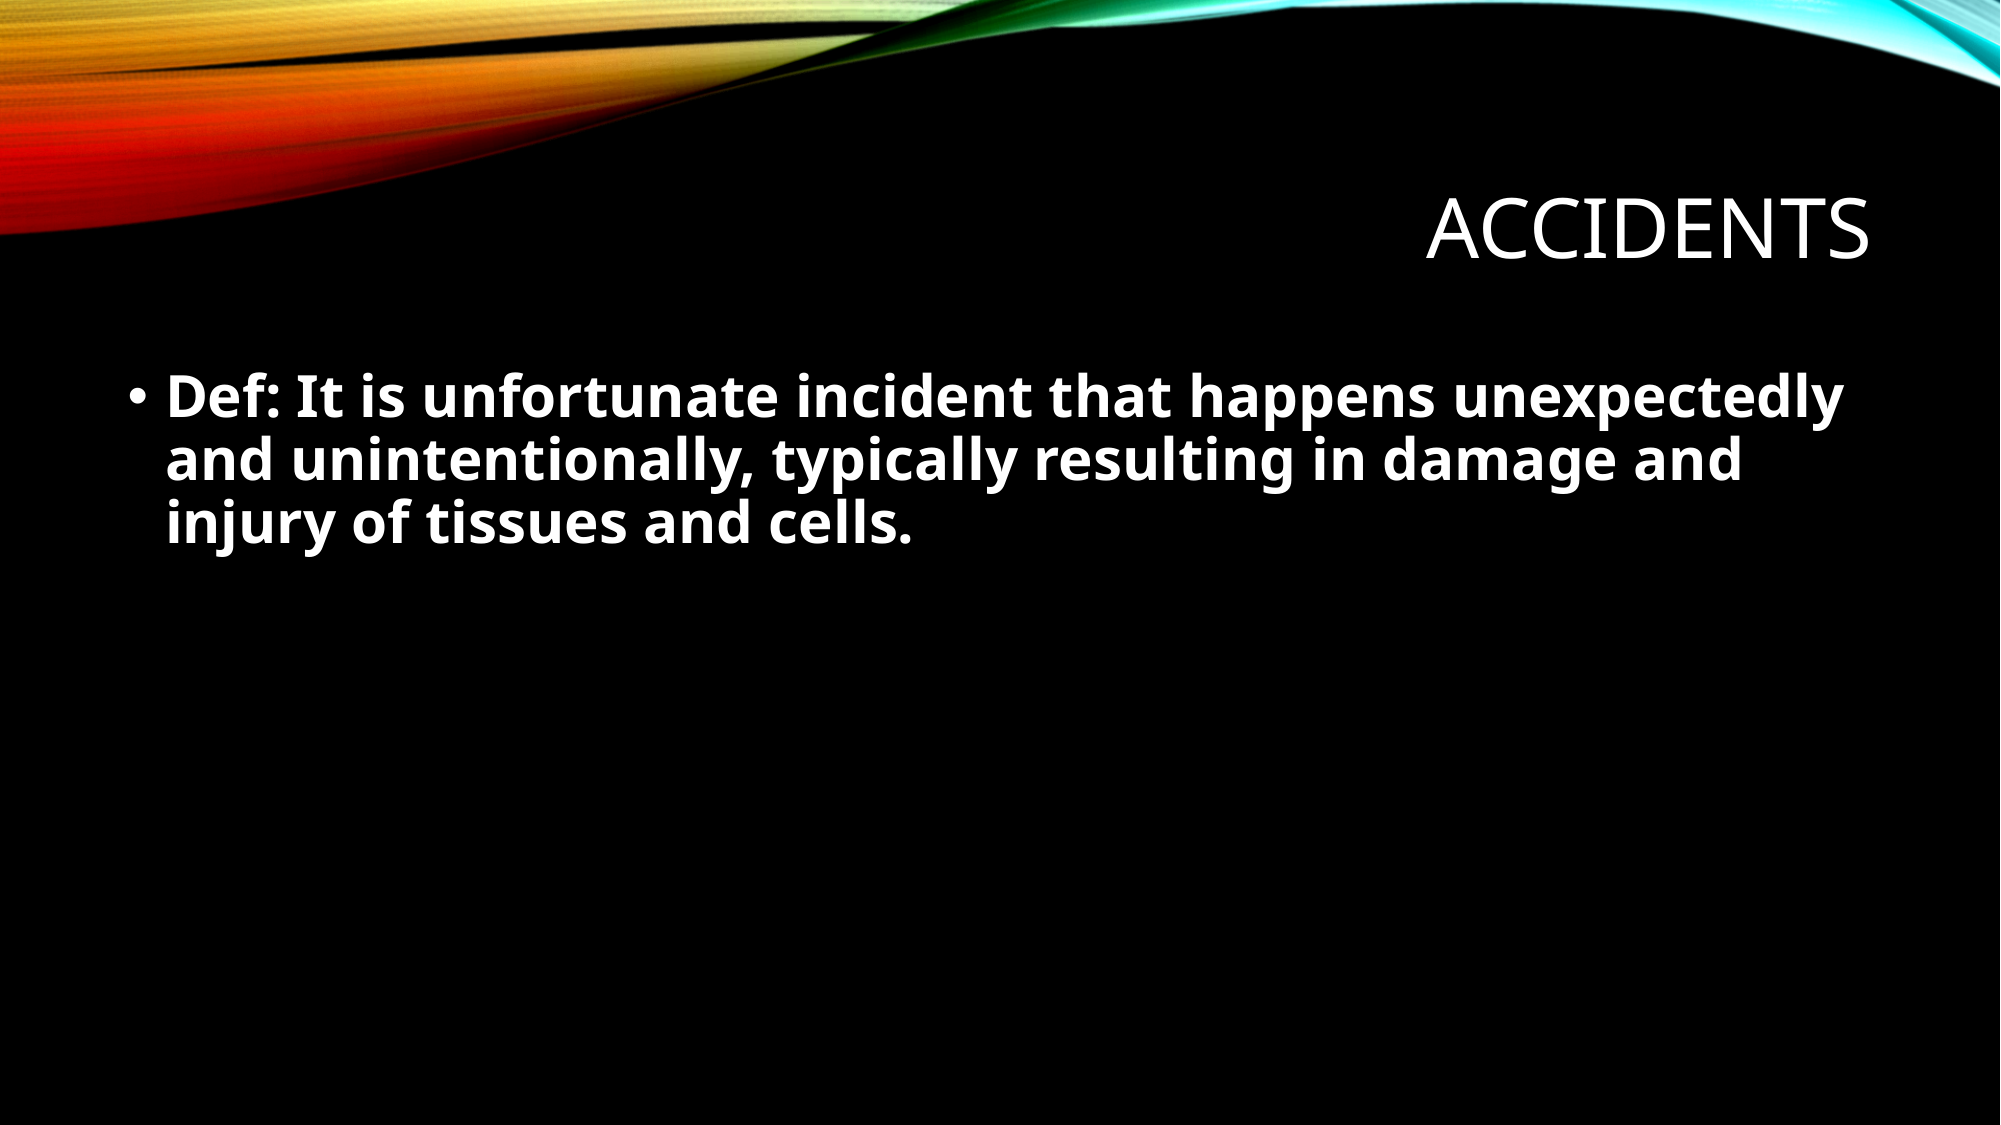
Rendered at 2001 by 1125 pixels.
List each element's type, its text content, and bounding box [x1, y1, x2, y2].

list Def: It is unfortunate incident that happens unexpectedly and unintentionally, typically resulting in damage and injury of tissues and cells. [112, 360, 1888, 1021]
title Accidents [474, 125, 1888, 338]
picture [0, 0, 2000, 237]
